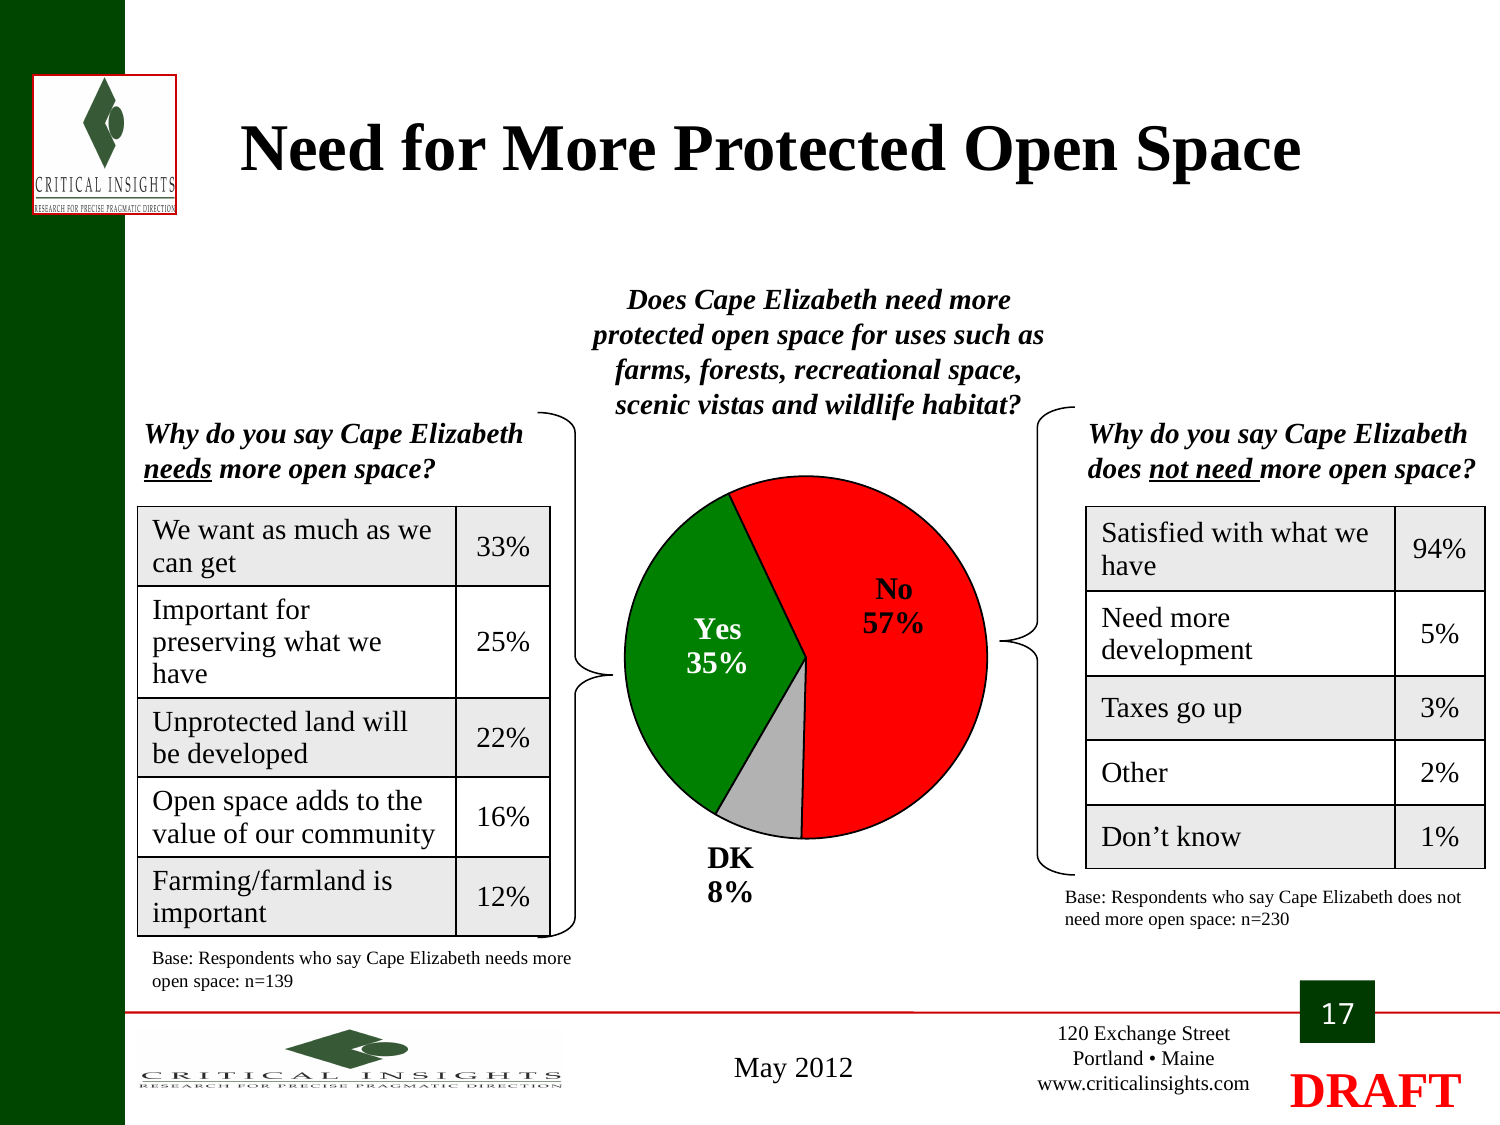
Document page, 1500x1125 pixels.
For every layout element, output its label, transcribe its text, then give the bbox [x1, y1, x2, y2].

table_cell Other [1110, 741, 1394, 804]
table_cell 22% [457, 699, 537, 776]
title Need for More Protected Open Space [225, 50, 1500, 238]
text_box [537, 412, 544, 938]
table_cell Important for preserving what we have [138, 587, 455, 697]
table_cell 16% [457, 778, 537, 856]
table_cell 12% [457, 858, 537, 935]
table_cell 2% [1396, 741, 1484, 804]
text_box Why do you say Cape Elizabeth does not need more open space? [1110, 407, 1499, 492]
slide_number 17 [1275, 987, 1400, 1063]
text_box Base: Respondents who say Cape Elizabeth needs more open space: n=139 [137, 938, 588, 999]
table_header We want as much as we can get [138, 507, 455, 585]
text_box Does Cape Elizabeth need more protected open space for uses such as farms, forests, recreational space, scenic vistas and wildlife habitat? [563, 272, 1075, 373]
picture [34, 76, 175, 213]
table_cell 3% [1396, 677, 1484, 739]
table_cell 5% [1396, 592, 1484, 675]
table_cell Taxes go up [1110, 677, 1394, 739]
table_cell 1% [1396, 806, 1484, 868]
text_box Base: Respondents who say Cape Elizabeth does not need more open space: n=230 [1110, 877, 1500, 937]
table_cell Need more development [1110, 592, 1394, 675]
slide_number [650, 1040, 938, 1116]
table_cell Don’t know [1110, 806, 1394, 868]
chart [549, 374, 1106, 966]
picture [137, 1029, 562, 1088]
table_header 94% [1396, 507, 1484, 590]
table_cell Farming/farmland is important [138, 858, 455, 935]
text_box Why do you say Cape Elizabeth needs more open space? [128, 407, 544, 492]
table_cell 25% [457, 587, 537, 697]
table_cell Open space adds to the value of our community [138, 778, 455, 856]
table_header 33% [457, 507, 537, 585]
table_cell Unprotected land will be developed [138, 699, 455, 776]
table_header Satisfied with what we have [1110, 507, 1394, 590]
